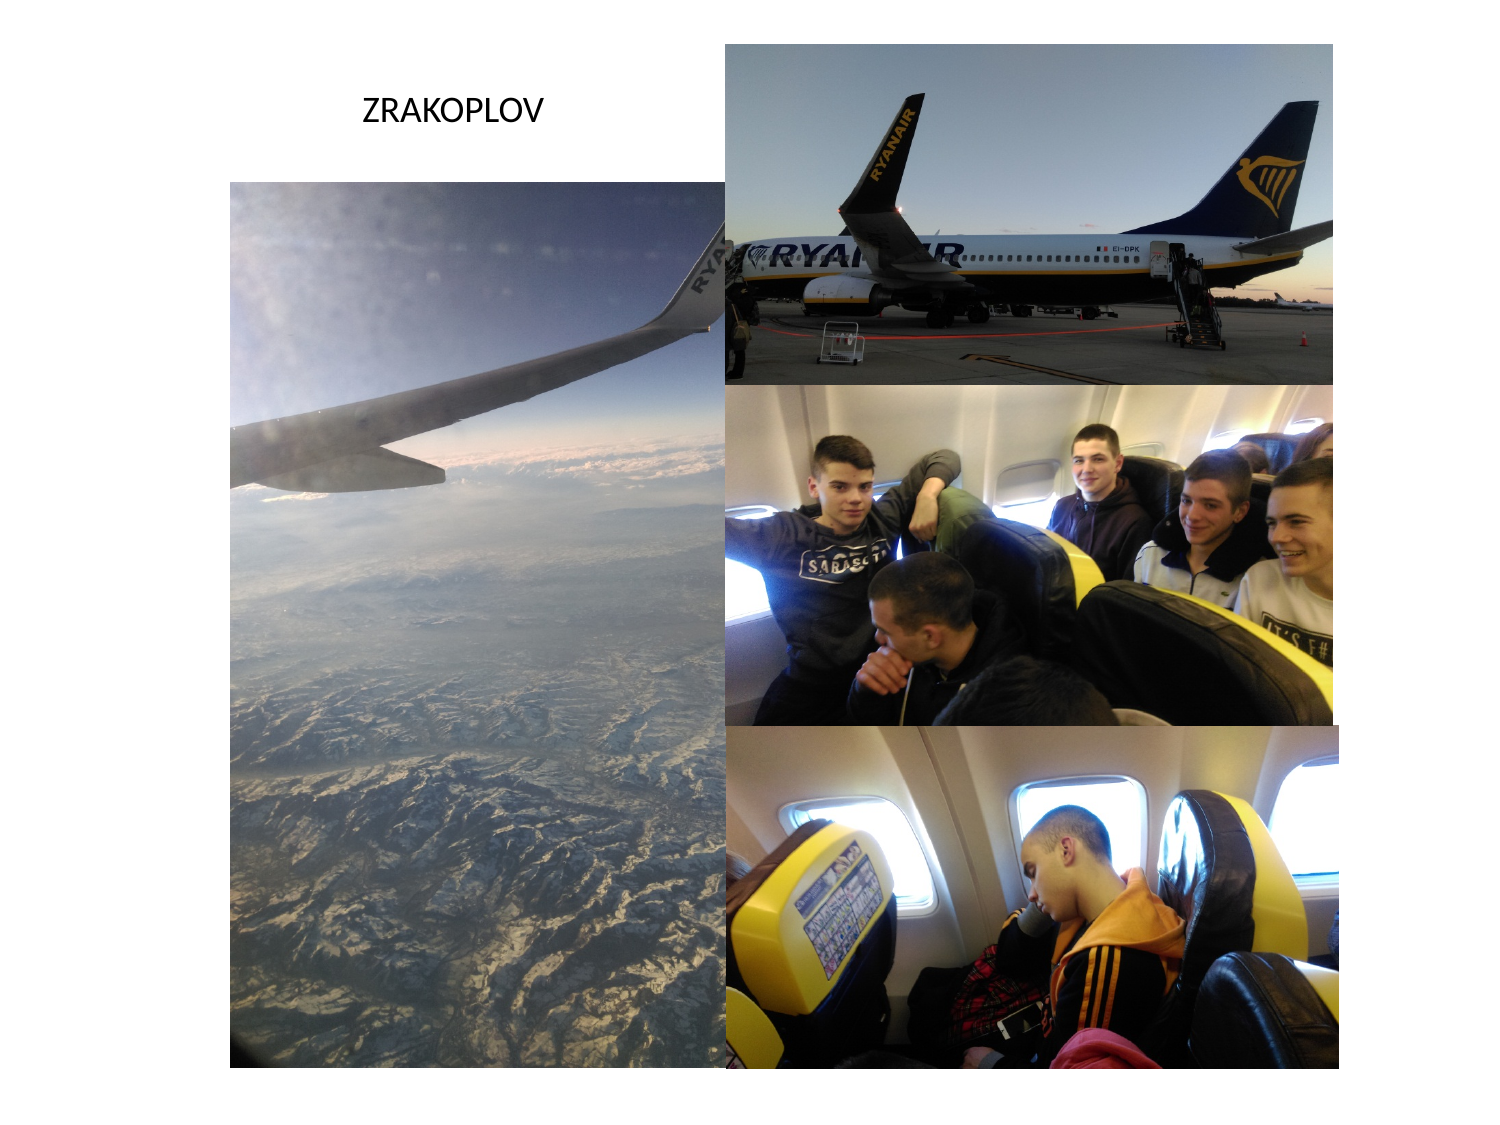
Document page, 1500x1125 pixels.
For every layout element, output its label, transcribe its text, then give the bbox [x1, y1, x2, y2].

text_box ZRAKOPLOV [347, 78, 609, 138]
picture [229, 44, 1339, 1070]
